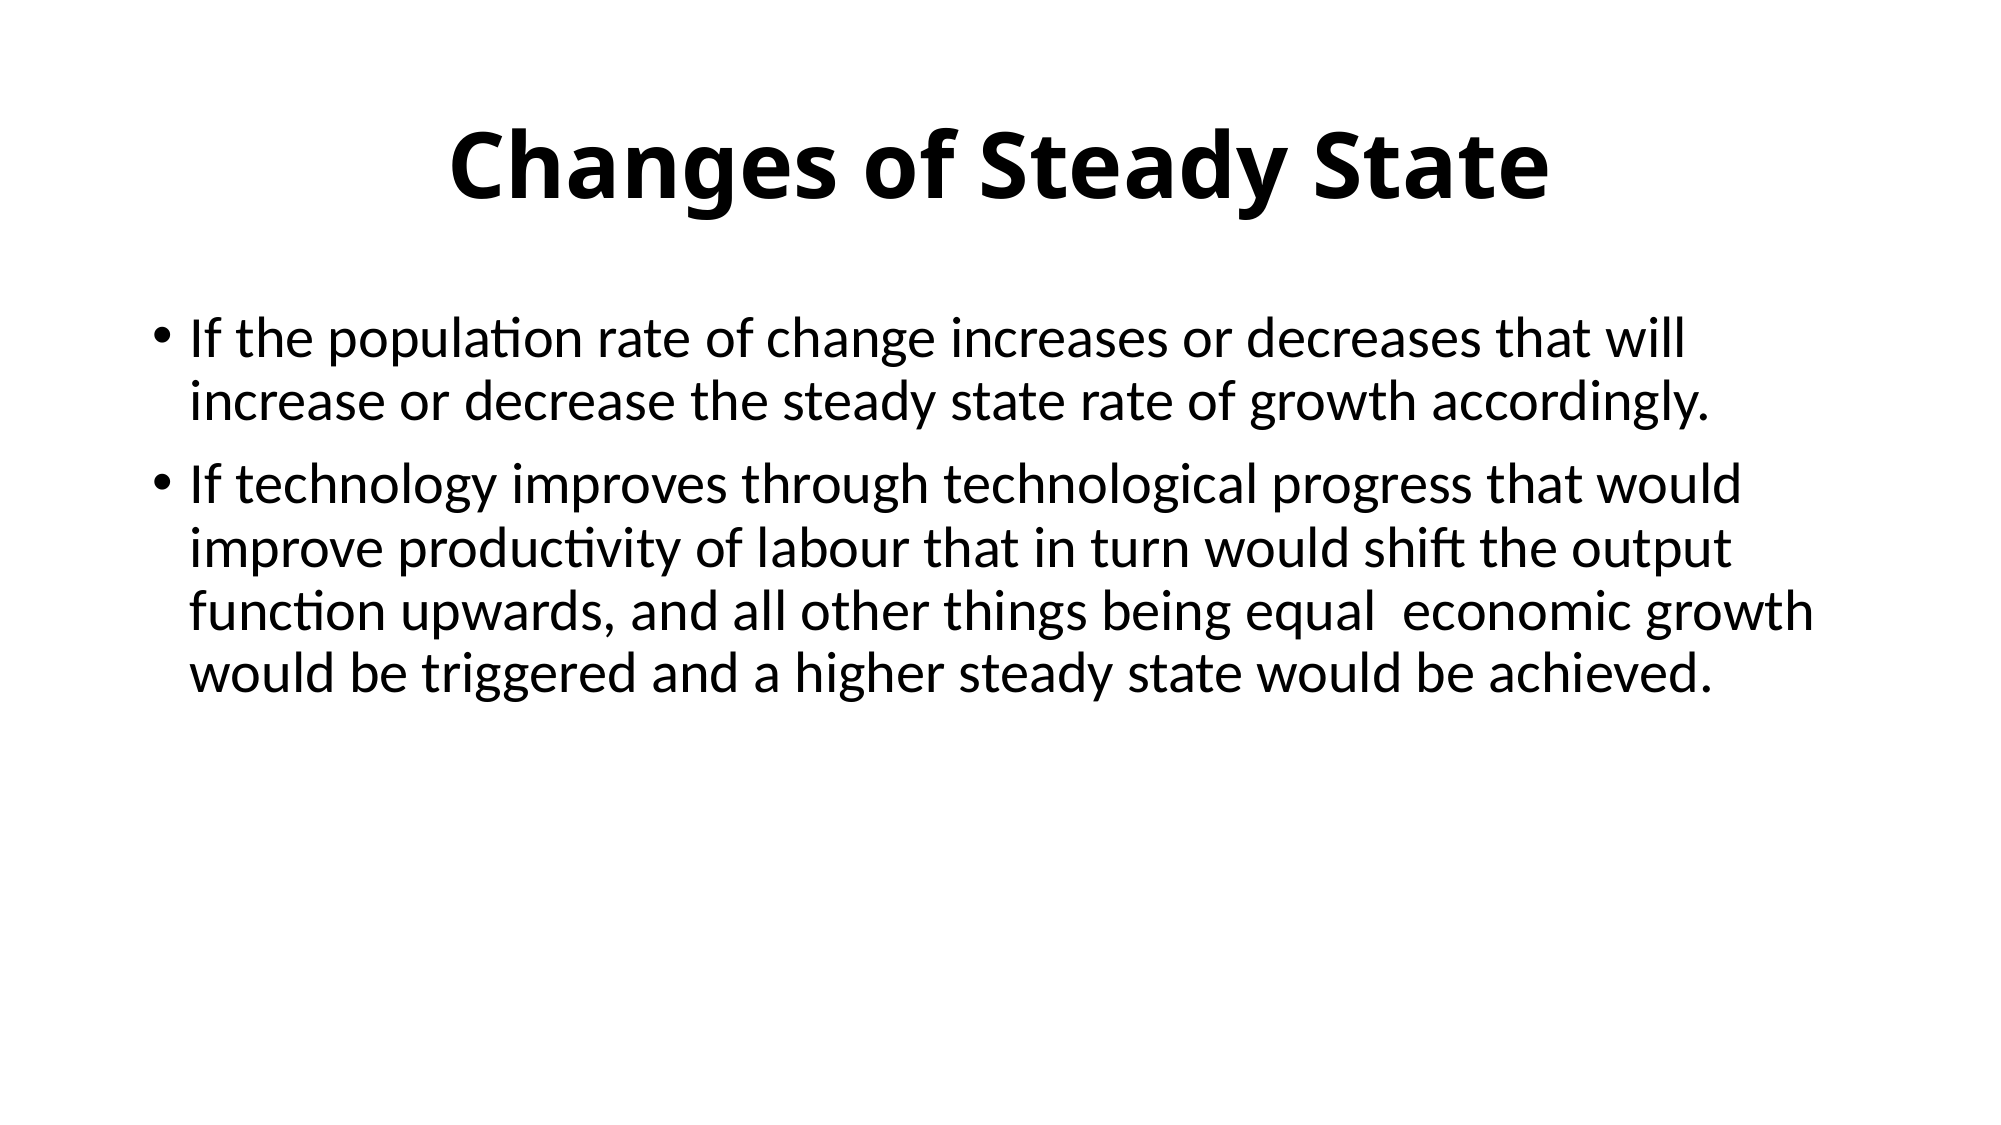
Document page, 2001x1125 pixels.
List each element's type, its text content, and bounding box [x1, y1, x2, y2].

list If the population rate of change increases or decreases that will increase or decrease the steady state rate of growth accordingly. If technology improves through technological progress that would improve productivity of labour that in turn would shift the output function upwards, and all other things being equal economic growth would be triggered and a higher steady state would be achieved. [137, 299, 1863, 1014]
title Changes of Steady State [137, 59, 1863, 278]
